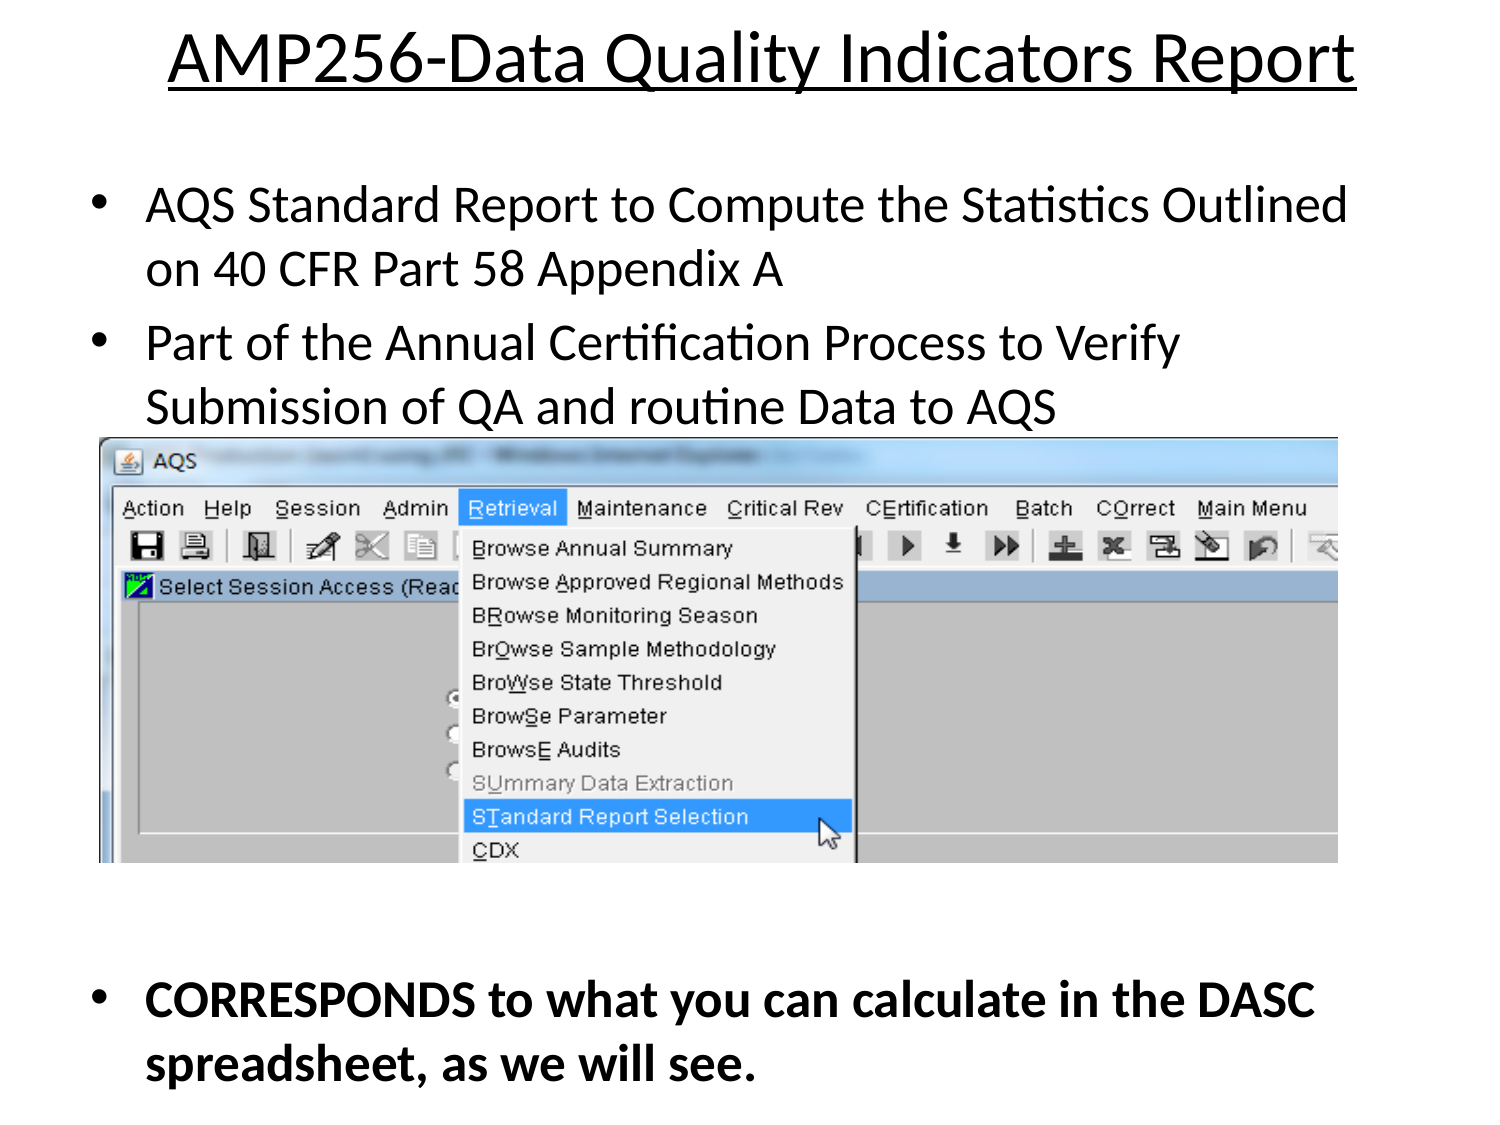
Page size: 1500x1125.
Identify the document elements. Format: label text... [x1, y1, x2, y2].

picture [99, 437, 1338, 863]
list AQS Standard Report to Compute the Statistics Outlined on 40 CFR Part 58 Appendix A Part of the Annual Certification Process to Verify Submission of QA and routine Data to AQS CORRESPONDS to what you can calculate in the DASC spreadsheet, as we will see. [75, 162, 1425, 1100]
title AMP256-Data Quality Indicators Report [87, 0, 1438, 105]
